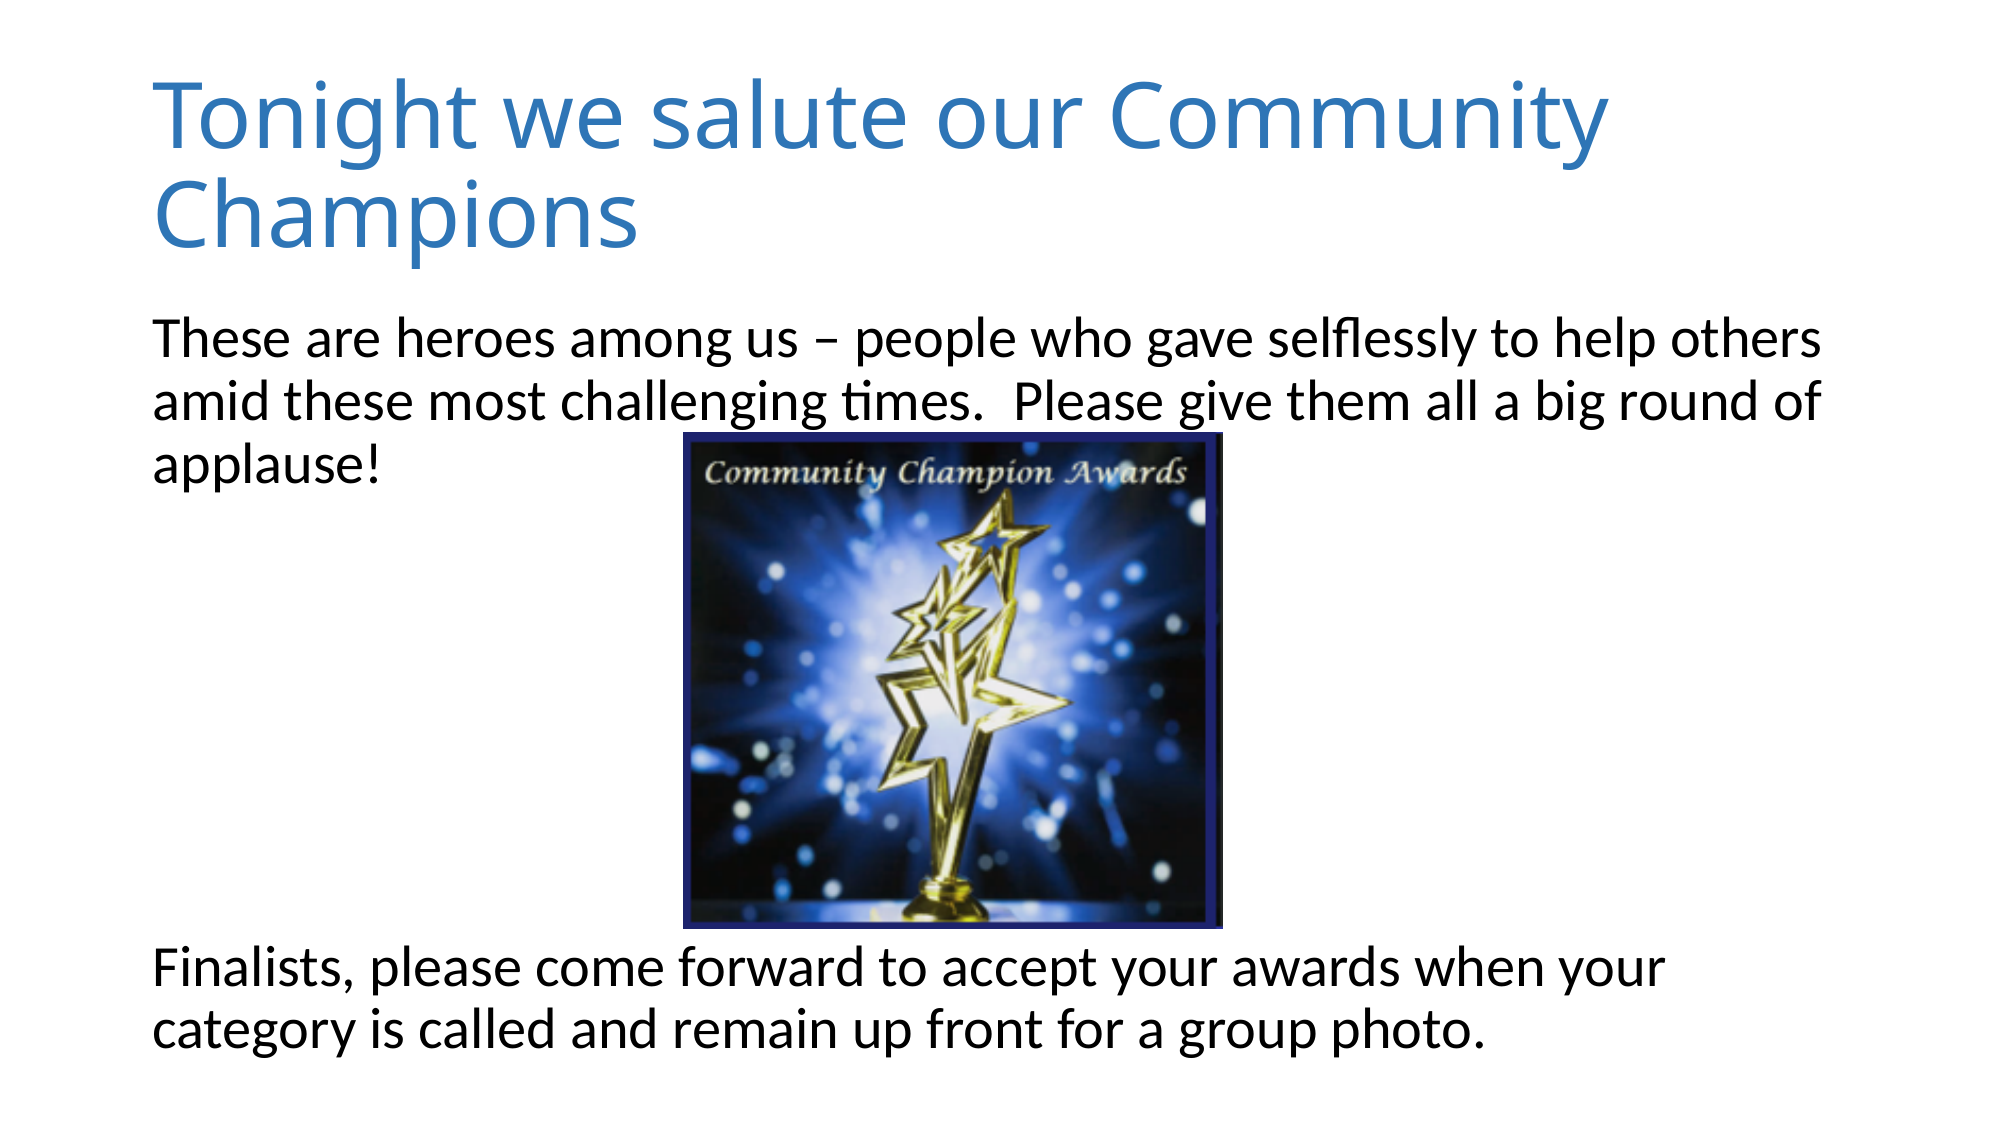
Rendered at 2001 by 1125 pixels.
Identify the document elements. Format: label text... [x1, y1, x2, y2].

list These are heroes among us – people who gave selflessly to help others amid these most challenging times. Please give them all a big round of applause! Finalists, please come forward to accept your awards when your category is called and remain up front for a group photo. [137, 299, 1863, 1089]
title Tonight we salute our Community Champions [137, 59, 1863, 278]
picture [683, 432, 1223, 929]
